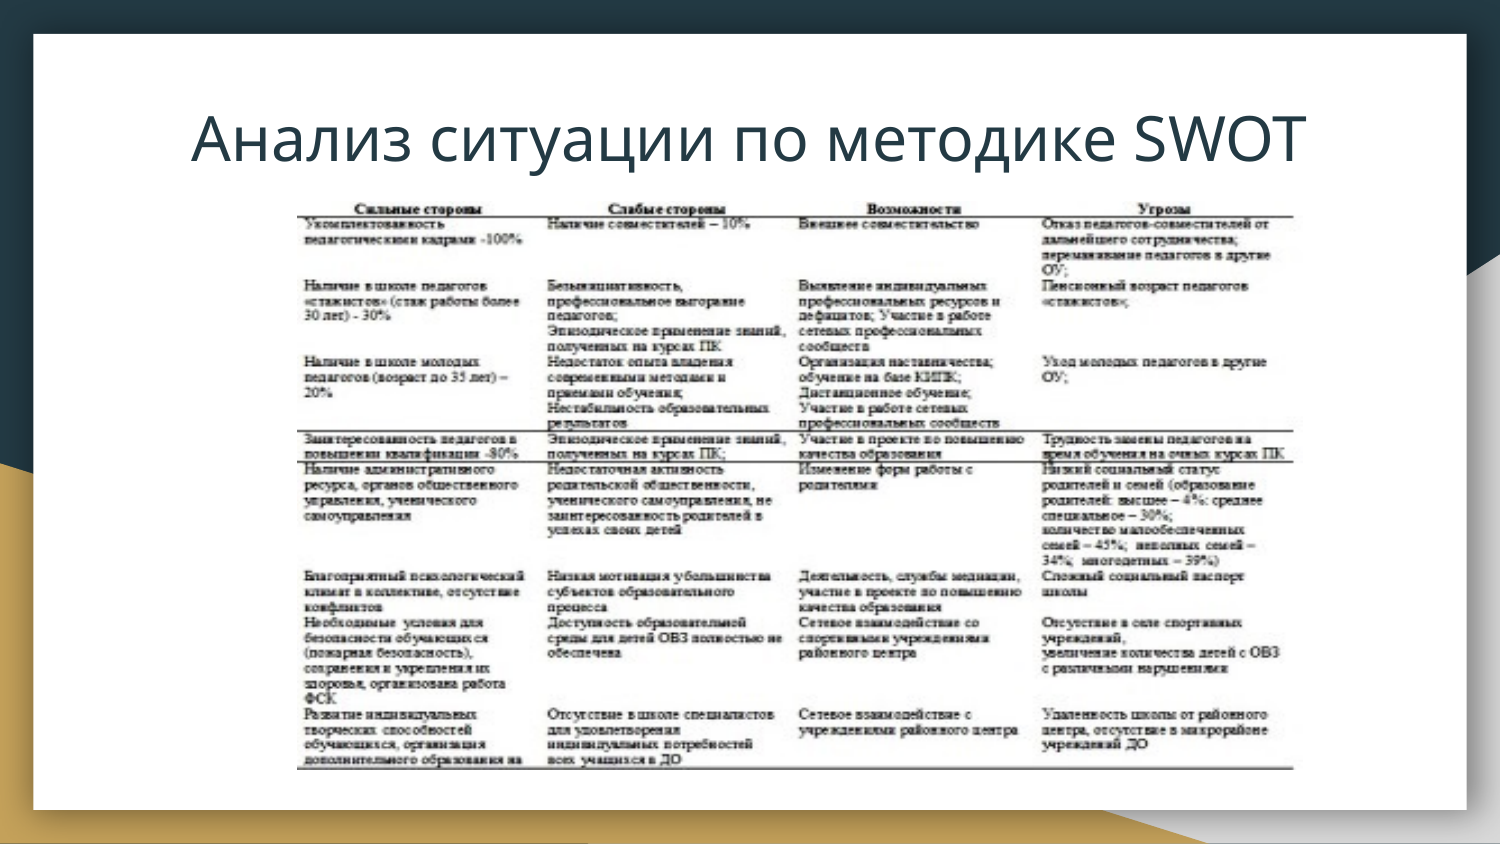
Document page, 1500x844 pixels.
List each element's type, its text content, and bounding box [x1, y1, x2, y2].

picture [296, 201, 1303, 771]
title Анализ ситуации по методике SWOT [134, 83, 1366, 240]
